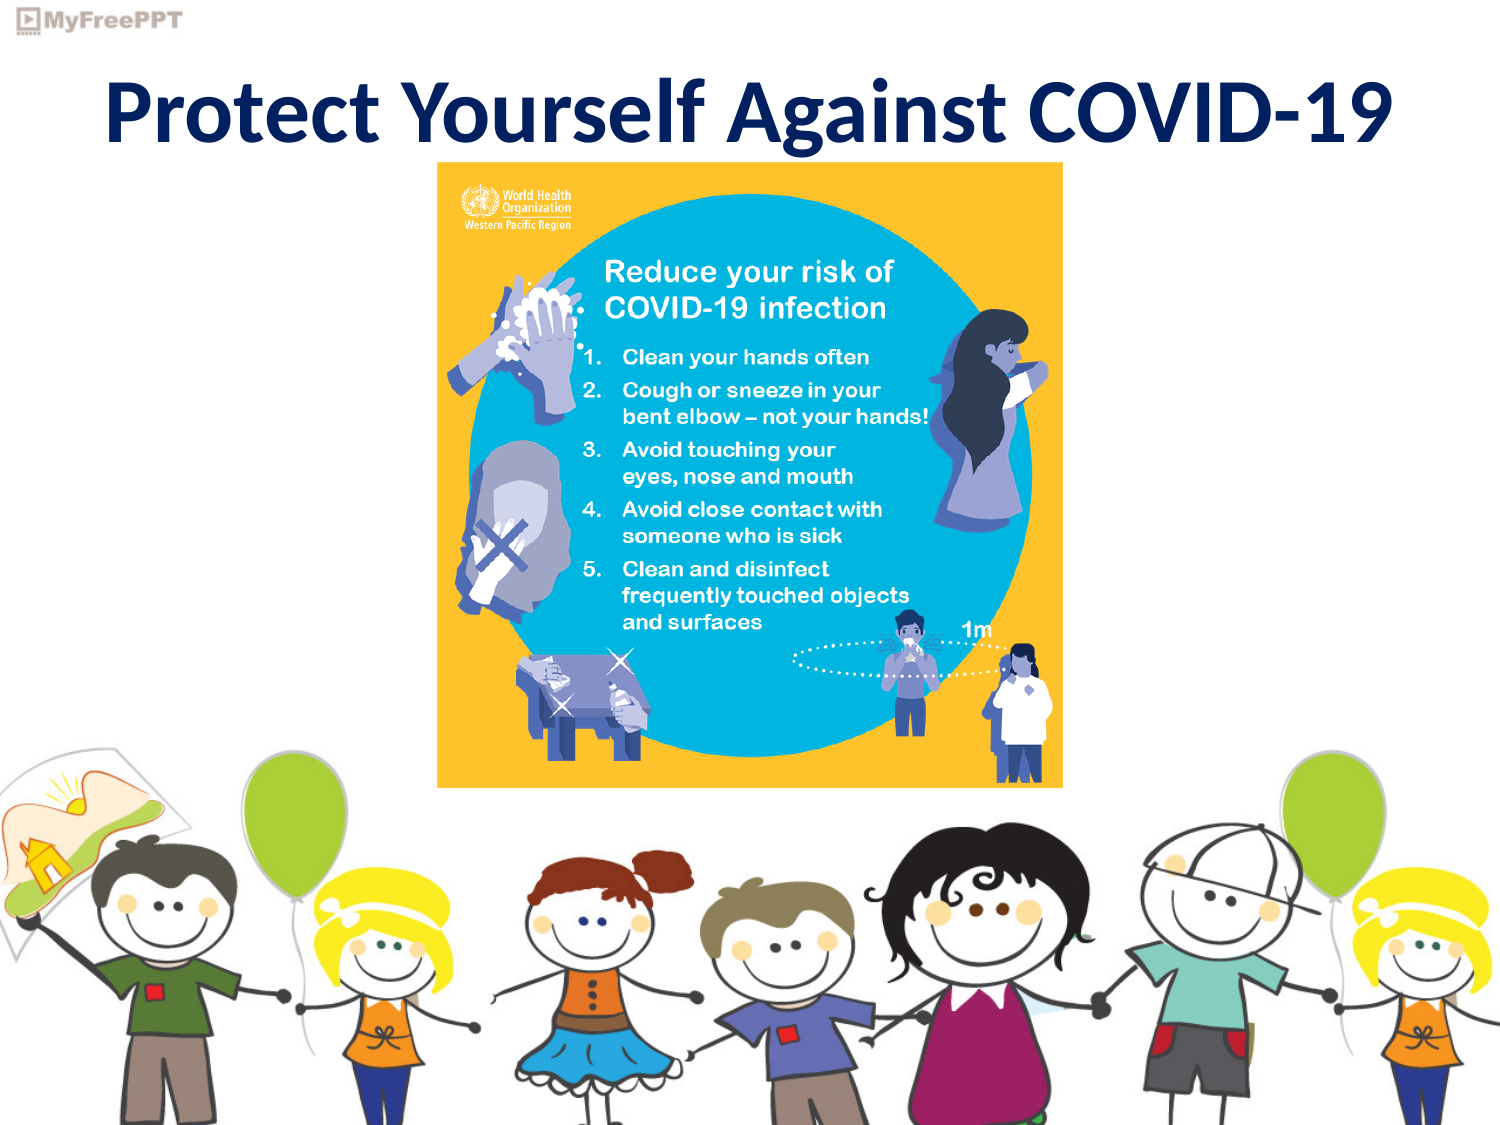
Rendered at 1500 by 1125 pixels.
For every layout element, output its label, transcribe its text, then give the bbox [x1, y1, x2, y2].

picture [0, 0, 1500, 1125]
title Protect Yourself Against COVID-19 [62, 62, 1438, 150]
